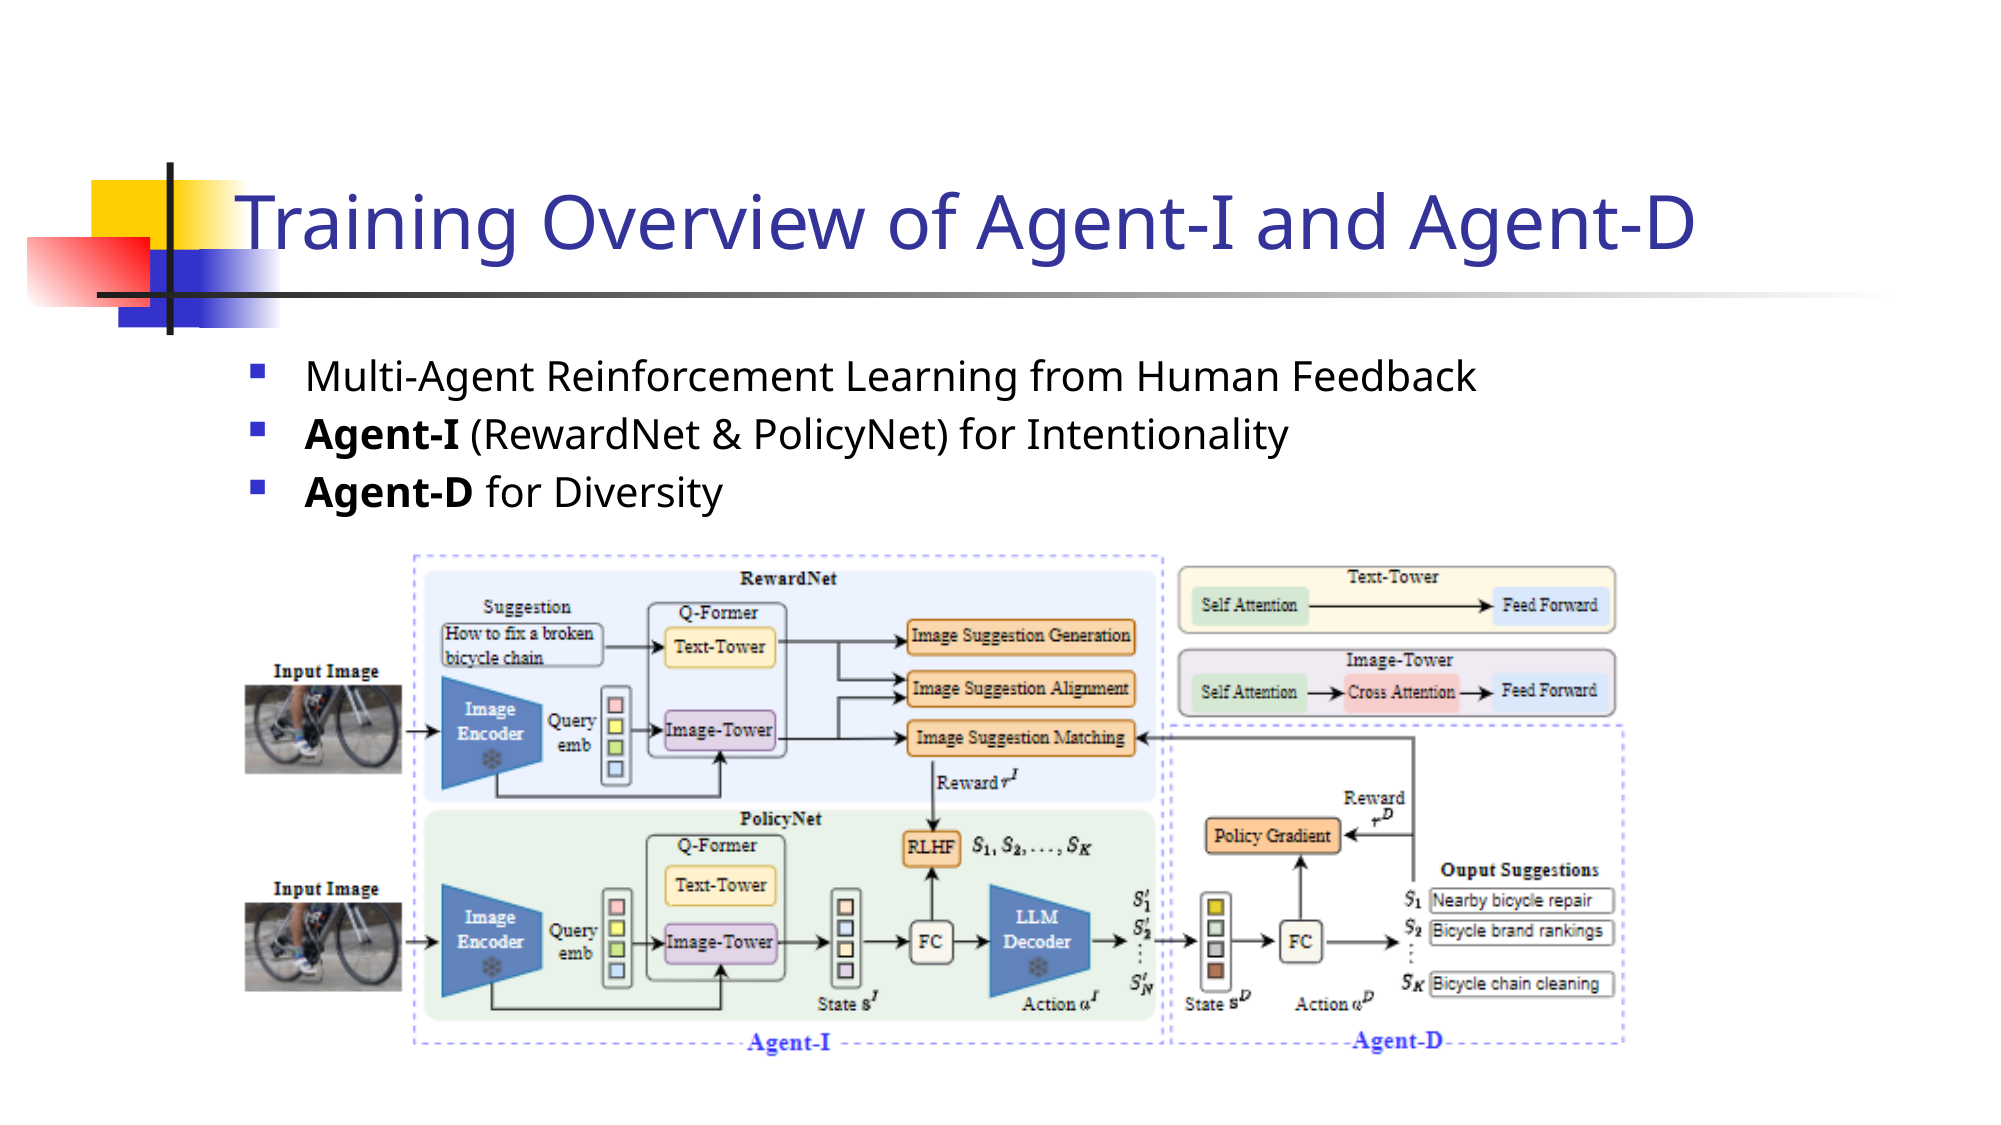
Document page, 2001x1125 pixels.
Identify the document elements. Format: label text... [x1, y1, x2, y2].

picture [183, 536, 1637, 1062]
list Multi-Agent Reinforcement Learning from Human Feedback Agent-I (RewardNet & PolicyNet) for Intentionality Agent-D for Diversity [233, 452, 1934, 1083]
title Training Overview of Agent-I and Agent-D [219, 331, 2000, 452]
